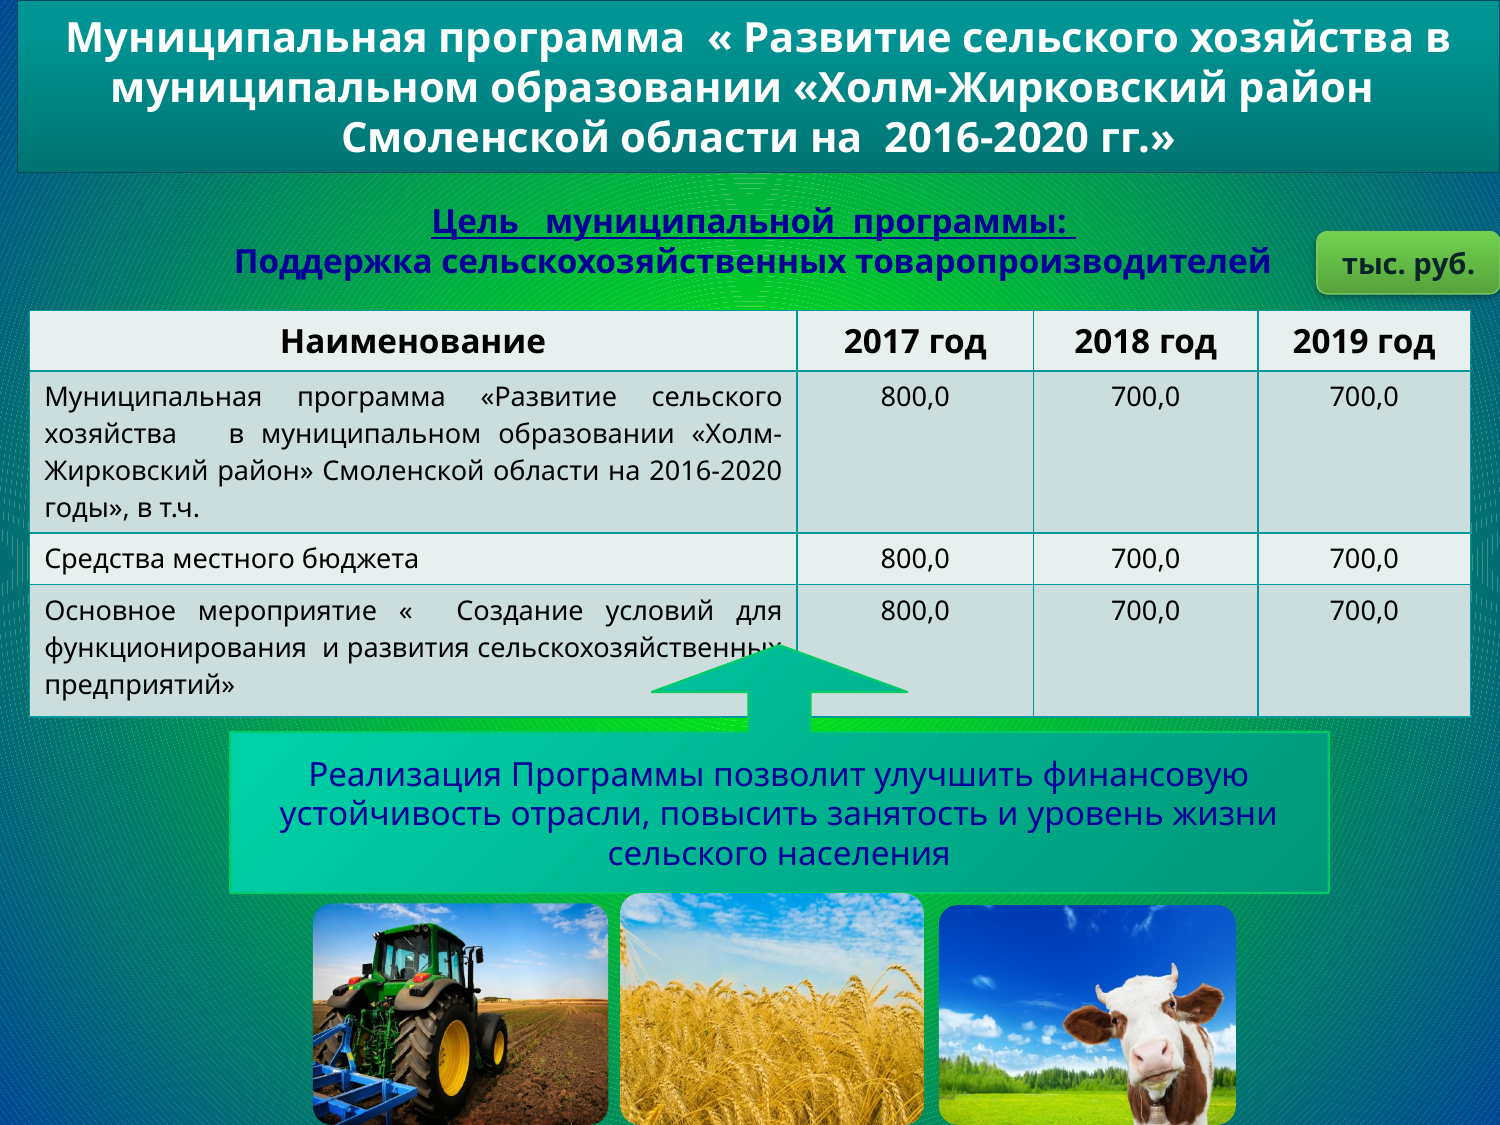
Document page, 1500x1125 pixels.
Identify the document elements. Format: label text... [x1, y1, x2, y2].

title Муниципальная программа « Развитие сельского хозяйства в муниципальном образовании «Холм-Жирковский район Смоленской области на 2016-2020 гг.» [17, 0, 1500, 173]
table_cell 700,0 [1034, 534, 1257, 584]
table_cell 700,0 [1034, 372, 1257, 532]
table_cell Основное мероприятие « Создание условий для функционирования и развития сельскохозяйственных предприятий» [30, 585, 796, 716]
table_cell 700,0 [1034, 585, 1257, 716]
table_cell 800,0 [798, 372, 1033, 532]
table_header Наименование [30, 311, 796, 370]
text_box тыс. руб. [1316, 230, 1500, 295]
picture [938, 904, 1237, 1125]
table_cell 800,0 [798, 534, 1033, 584]
table_cell Муниципальная программа «Развитие сельского хозяйства в муниципальном образовании «Холм-Жирковский район» Смоленской области на 2016-2020 годы», в т.ч. [30, 372, 796, 532]
list Цель муниципальной программы: Поддержка сельскохозяйственных товаропроизводителей [29, 173, 1471, 303]
table_header 2019 год [1259, 311, 1470, 370]
table_cell 700,0 [1259, 372, 1470, 532]
table_header 2018 год [1034, 311, 1257, 370]
table_header 2017 год [798, 311, 1033, 370]
table_cell 700,0 [1259, 585, 1470, 716]
table_cell 800,0 [798, 585, 1033, 716]
picture [732, 892, 741, 899]
text_box Реализация Программы позволит улучшить финансовую устойчивость отрасли, повысить занятость и уровень жизни сельского населения [228, 643, 1331, 896]
table_cell Средства местного бюджета [30, 534, 796, 584]
picture [704, 892, 731, 899]
picture [312, 903, 609, 1125]
picture [619, 892, 925, 1125]
table_cell 700,0 [1259, 534, 1470, 584]
